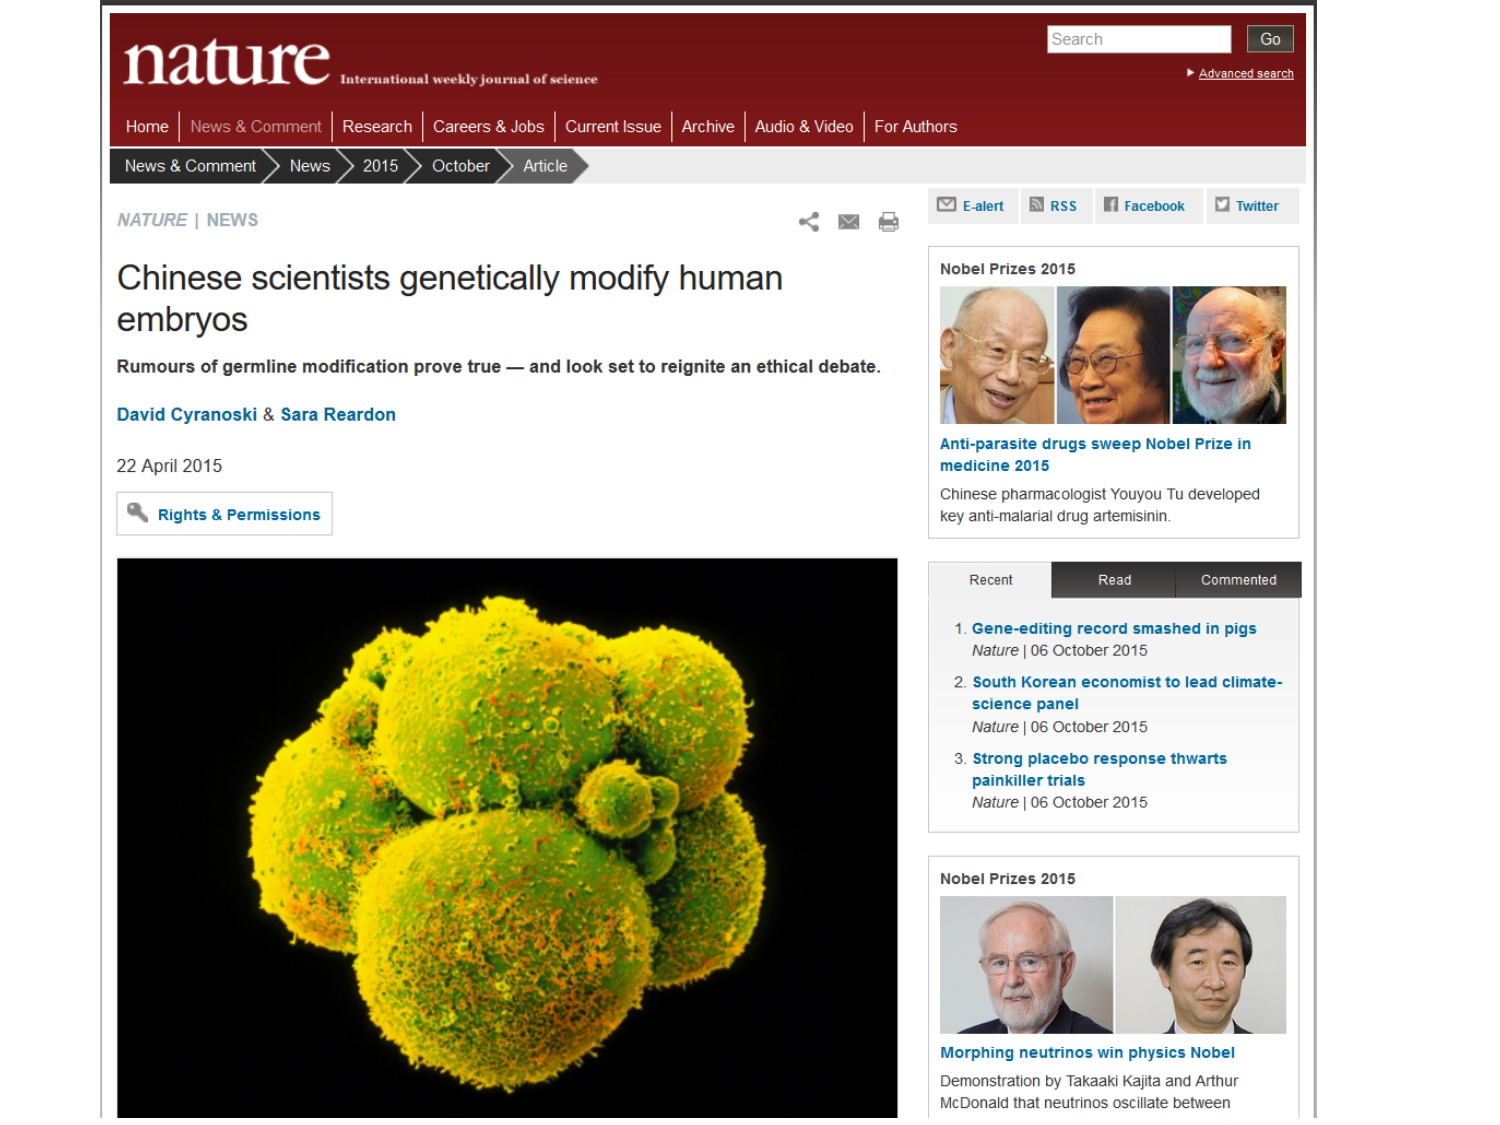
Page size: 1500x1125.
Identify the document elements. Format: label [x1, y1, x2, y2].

picture [100, 0, 1318, 1118]
